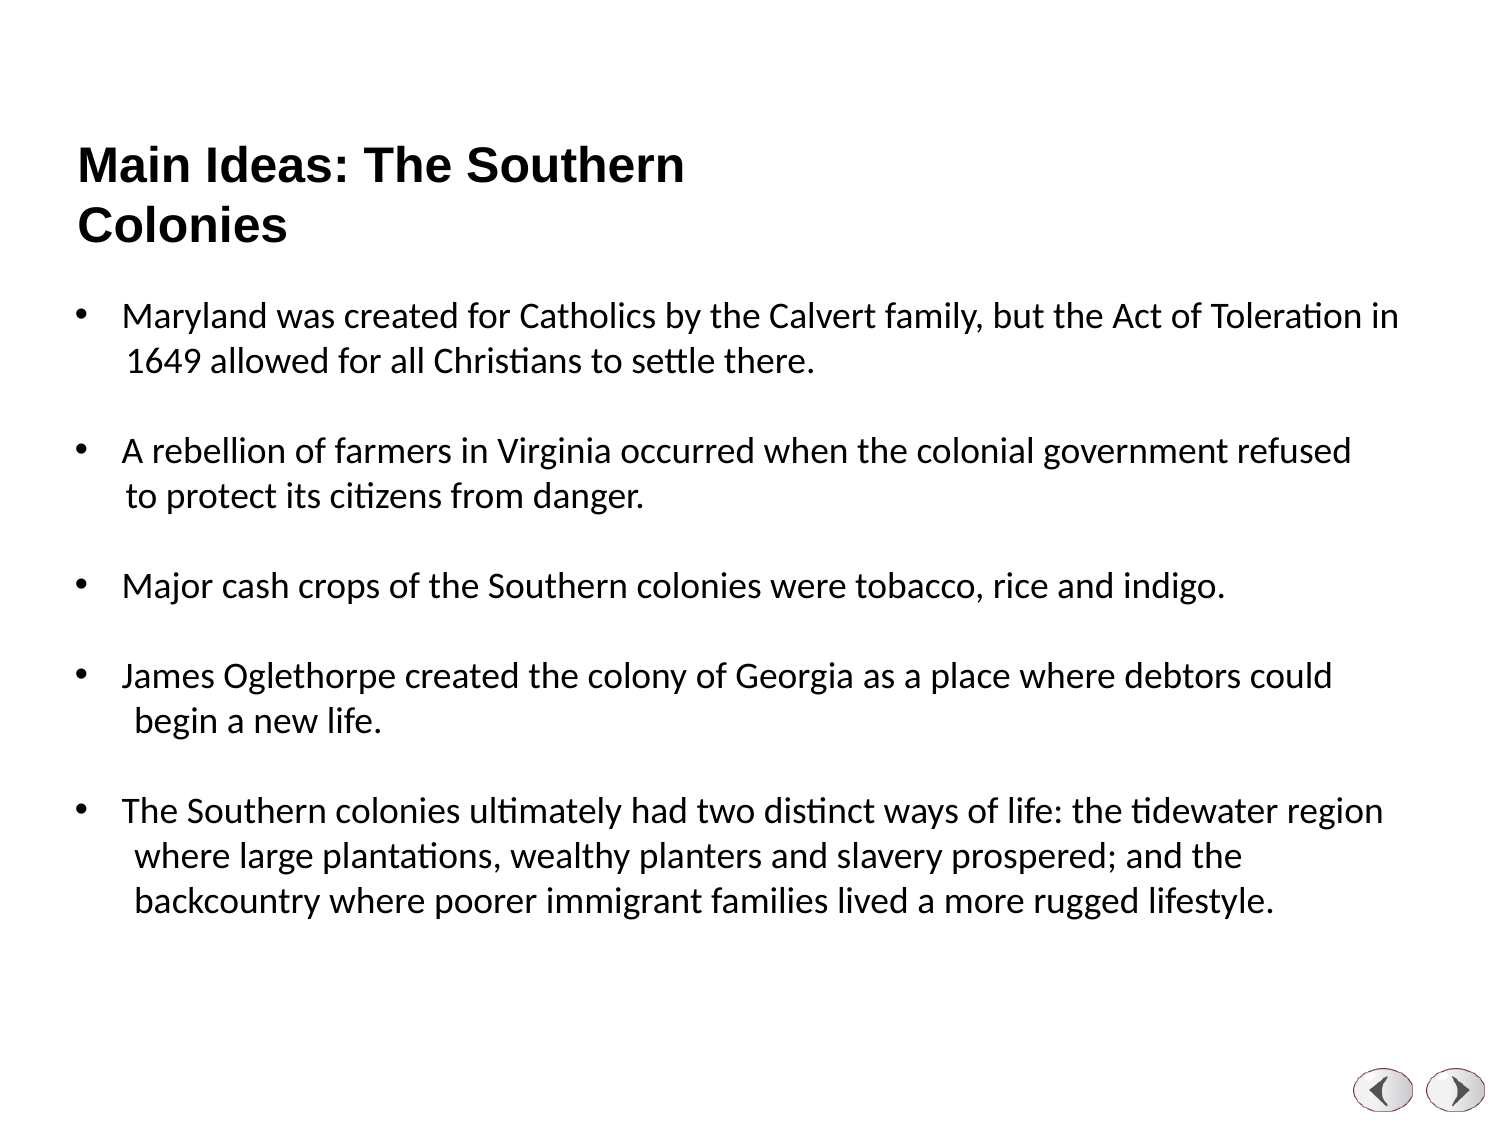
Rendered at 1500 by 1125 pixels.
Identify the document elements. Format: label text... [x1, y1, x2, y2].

picture [1426, 1068, 1485, 1112]
text_box Main Ideas: The Southern Colonies [62, 124, 821, 201]
text_box Maryland was created for Catholics by the Calvert family, but the Act of Toleration in 1649 allowed for all Christians to settle there. A rebellion of farmers in Virginia occurred when the colonial government refused to protect its citizens from danger. Major cash crops of the Southern colonies were tobacco, rice and indigo. James Oglethorpe created the colony of Georgia as a place where debtors could begin a new life. The Southern colonies ultimately had two distinct ways of life: the tidewater region where large plantations, wealthy planters and slavery prospered; and the backcountry where poorer immigrant families lived a more rugged lifestyle. [59, 283, 1441, 935]
picture [1353, 1068, 1413, 1112]
